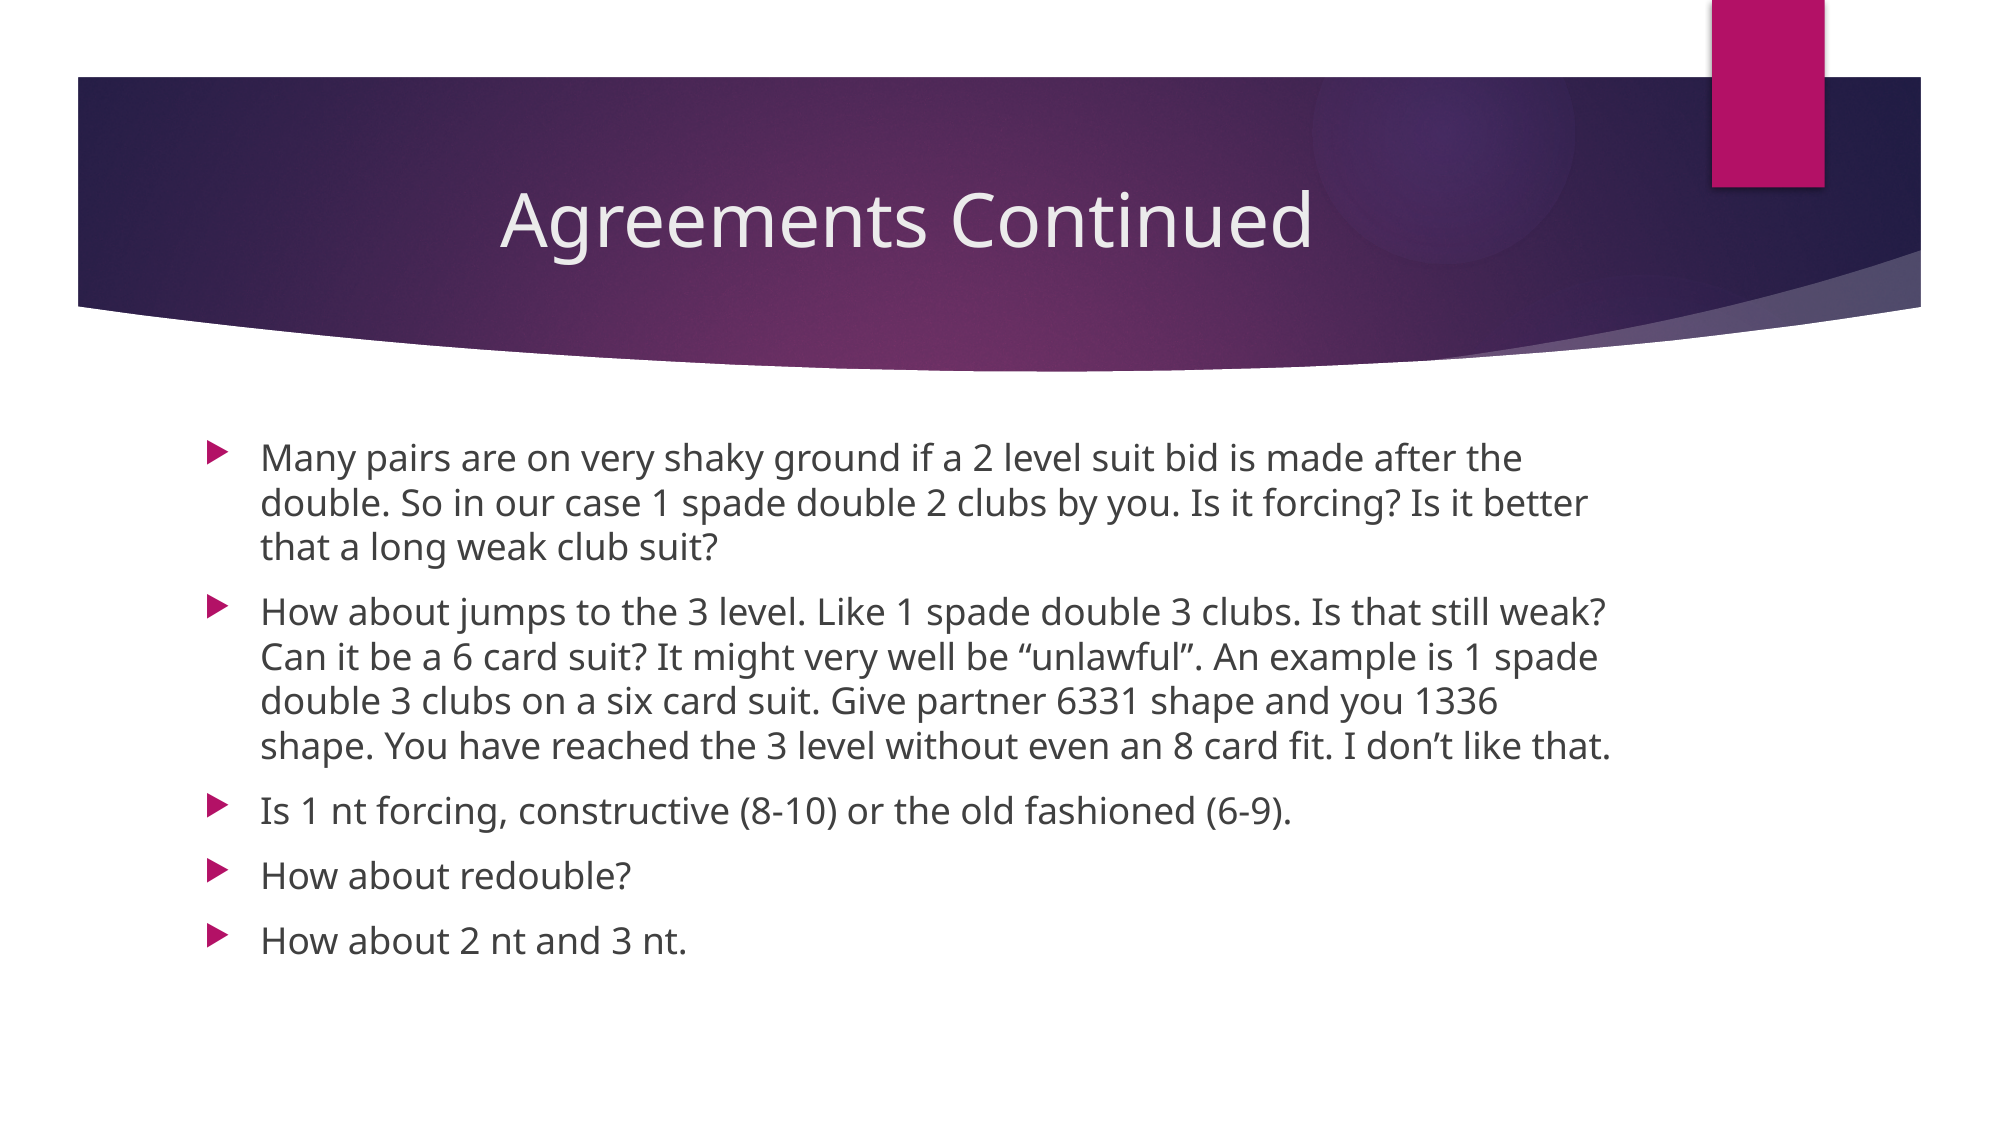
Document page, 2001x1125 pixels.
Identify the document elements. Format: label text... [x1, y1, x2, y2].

list Many pairs are on very shaky ground if a 2 level suit bid is made after the double. So in our case 1 spade double 2 clubs by you. Is it forcing? Is it better that a long weak club suit? How about jumps to the 3 level. Like 1 spade double 3 clubs. Is that still weak? Can it be a 6 card suit? It might very well be “unlawful”. An example is 1 spade double 3 clubs on a six card suit. Give partner 6331 shape and you 1336 shape. You have reached the 3 level without even an 8 card fit. I don’t like that. Is 1 nt forcing, constructive (8-10) or the old fashioned (6-9). How about redouble? How about 2 nt and 3 nt. [189, 427, 1638, 988]
title Agreements Continued [189, 159, 1627, 276]
